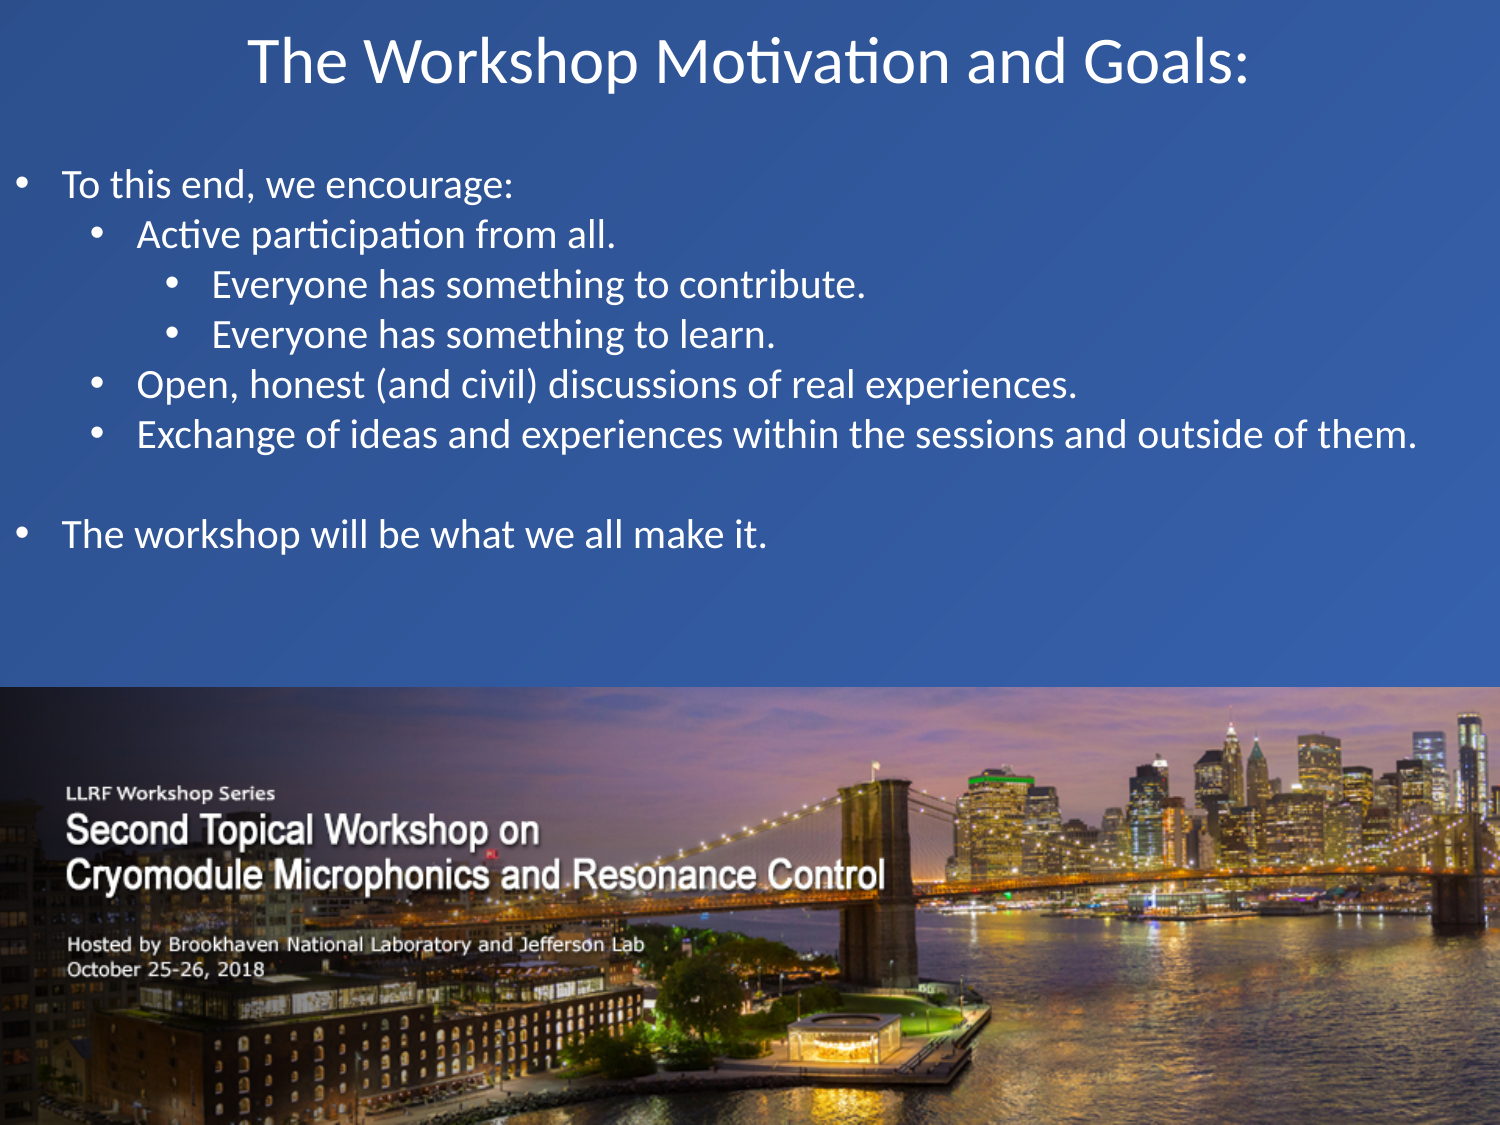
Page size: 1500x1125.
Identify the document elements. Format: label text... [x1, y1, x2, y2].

text_box The Workshop Motivation and Goals: To this end, we encourage: Active participation from all. Everyone has something to contribute. Everyone has something to learn. Open, honest (and civil) discussions of real experiences. Exchange of ideas and experiences within the sessions and outside of them. The workshop will be what we all make it. [0, 9, 1500, 565]
picture [0, 687, 1500, 1125]
